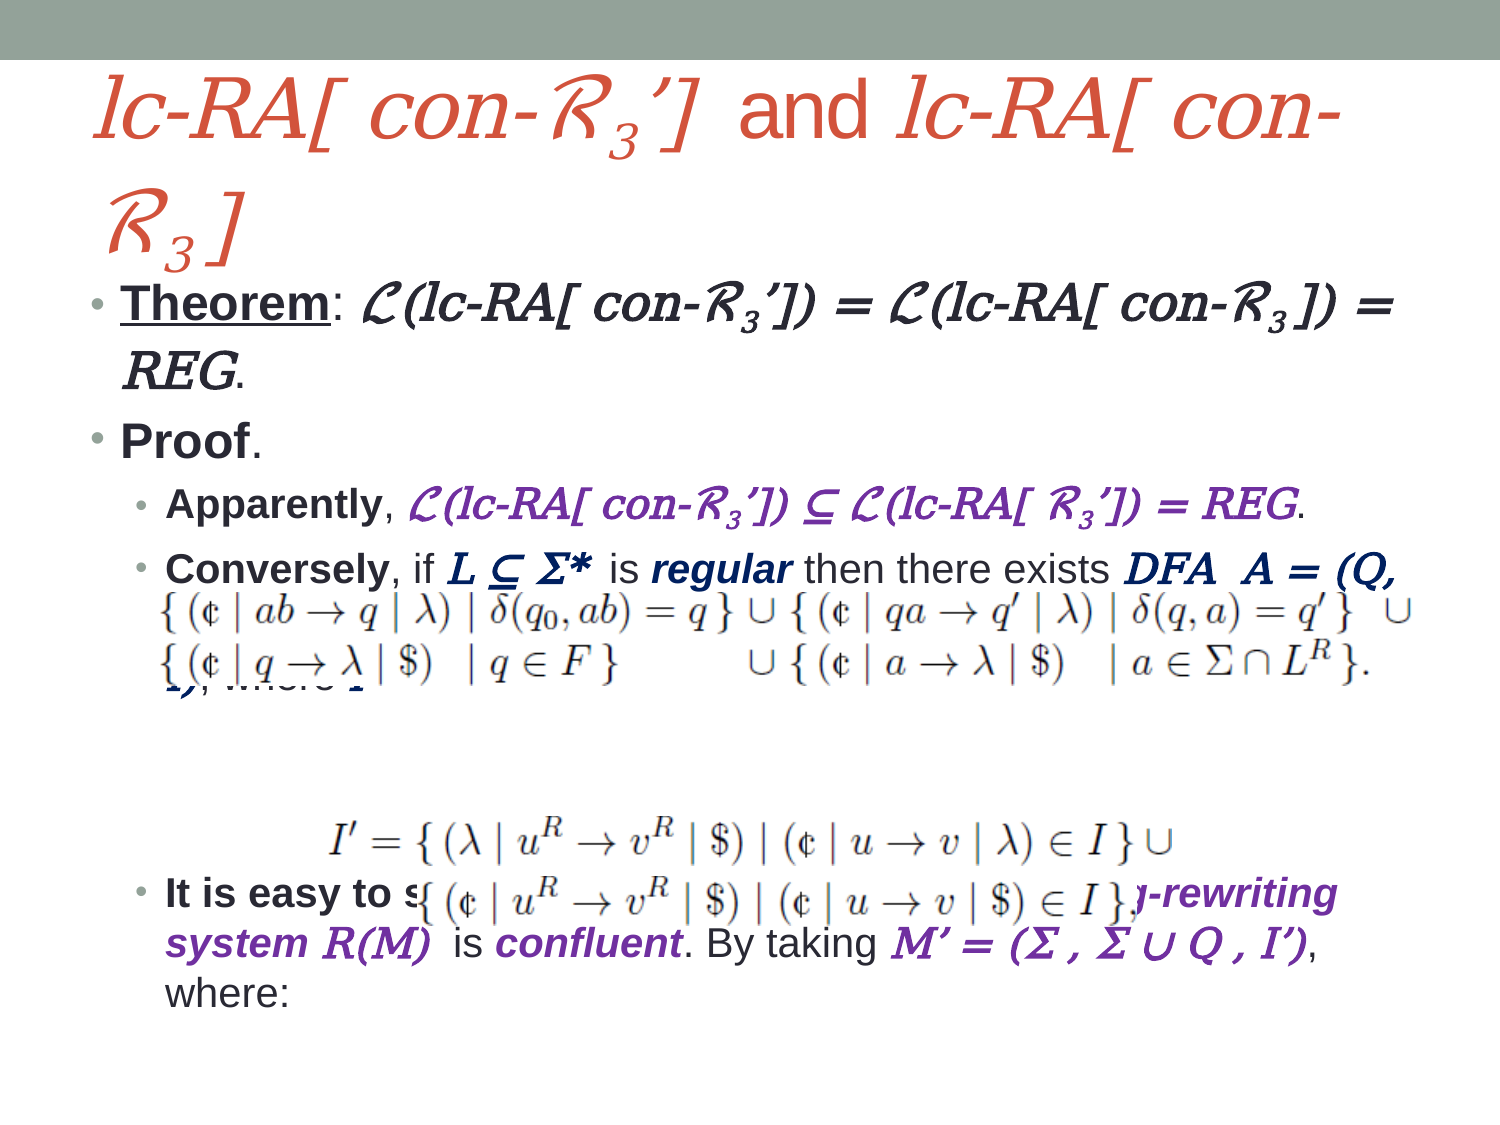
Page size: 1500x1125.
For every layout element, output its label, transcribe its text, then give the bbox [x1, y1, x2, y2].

picture [417, 876, 1137, 926]
picture [328, 816, 1172, 866]
picture [159, 591, 1412, 687]
list Theorem: ℒ(lc-RA[ con-ℛ3’]) = ℒ(lc-RA[ con-ℛ3 ]) = REG. Proof. Apparently, ℒ(lc-RA[ con-ℛ3’]) ⊆ ℒ(lc-RA[ ℛ3’]) = REG. Conversely, if L ⊆ Σ* is regular then there exists DFA A = (Q, Σ, q0 , F, δ) that accepts LR. We define lc-RA M = (Σ , Σ ∪ Q , I), where I = It is easy to see that L(M) = LR, and that the string-rewriting system R(M) is confluent. By taking M’ = (Σ , Σ ∪ Q , I’), where: We obtain a confluent lc-RA of type ℛ3 that accepts L. ■ [75, 262, 1425, 1063]
title lc-RA[ con-ℛ3’] and lc-RA[ con-ℛ3 ] [75, 87, 1425, 250]
